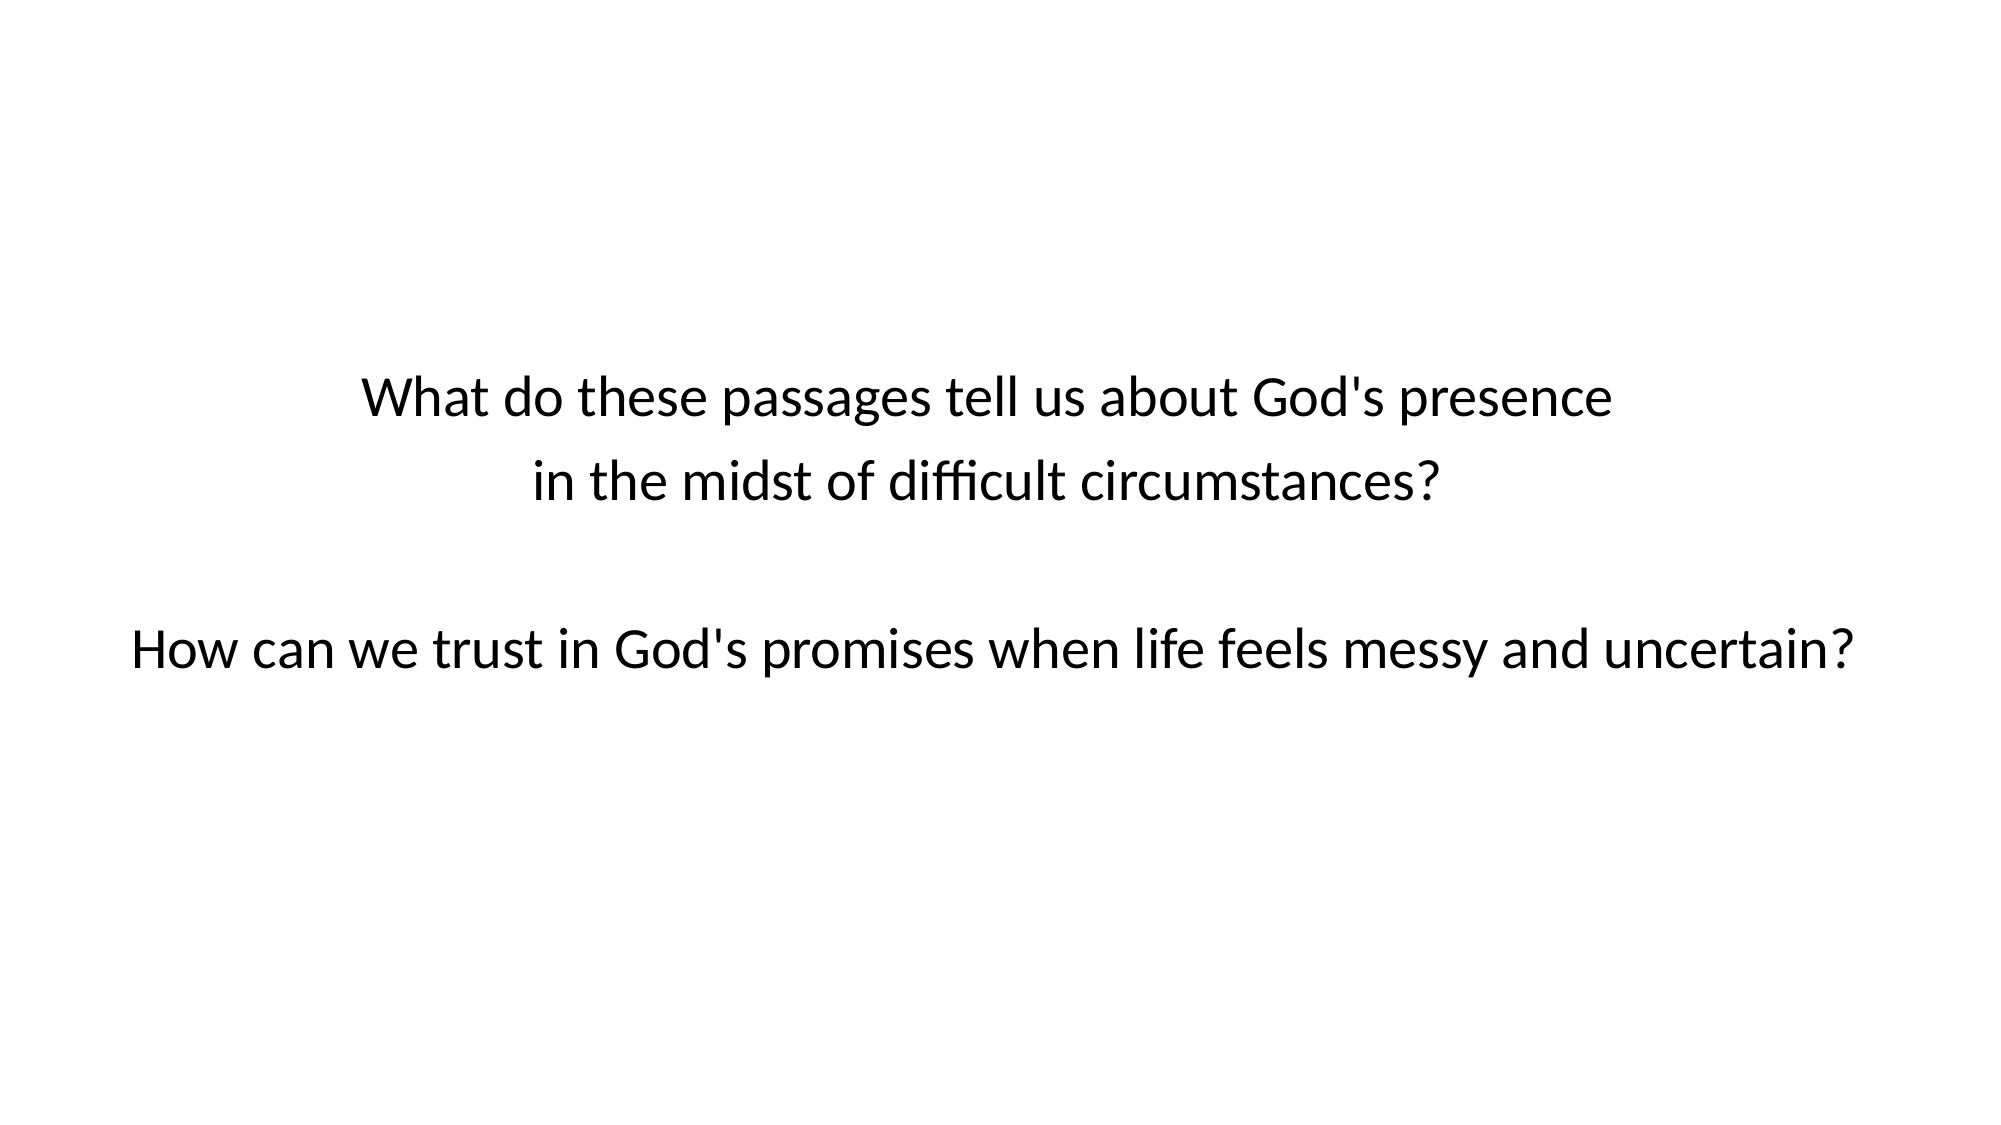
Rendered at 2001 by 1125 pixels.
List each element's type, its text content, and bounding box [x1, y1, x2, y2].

list What do these passages tell us about God's presence in the midst of difficult circumstances? How can we trust in God's promises when life feels messy and uncertain? [76, 184, 1913, 899]
